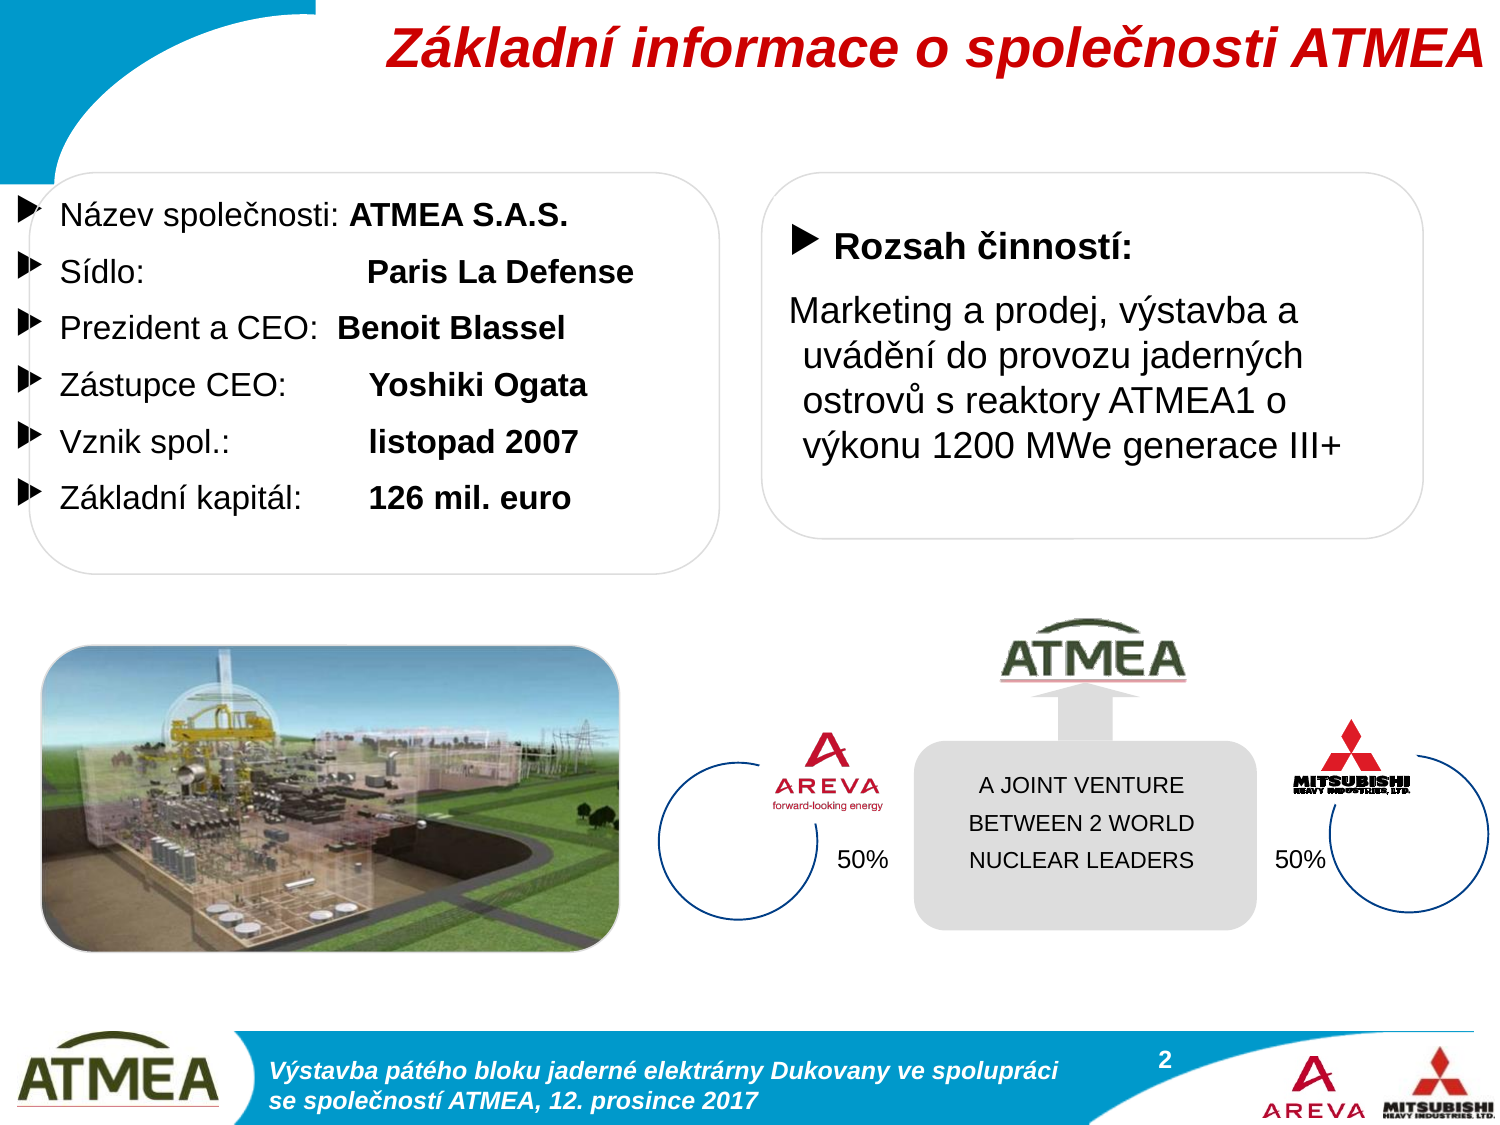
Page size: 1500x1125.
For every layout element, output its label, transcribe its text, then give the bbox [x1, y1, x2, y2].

picture [17, 1031, 254, 1125]
picture [657, 597, 1491, 932]
picture [1090, 1031, 1495, 1125]
text_box Základní informace o společnosti ATMEA [159, 30, 1500, 82]
text_box [41, 645, 620, 953]
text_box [0, 172, 798, 575]
text_box [800, 172, 1424, 539]
text_box Rozsah činností: Marketing a prodej, výstavba a uvádění do provozu jaderných ostrovů s reaktory ATMEA1 o výkonu 1200 MWe generace III+ [801, 196, 1400, 492]
